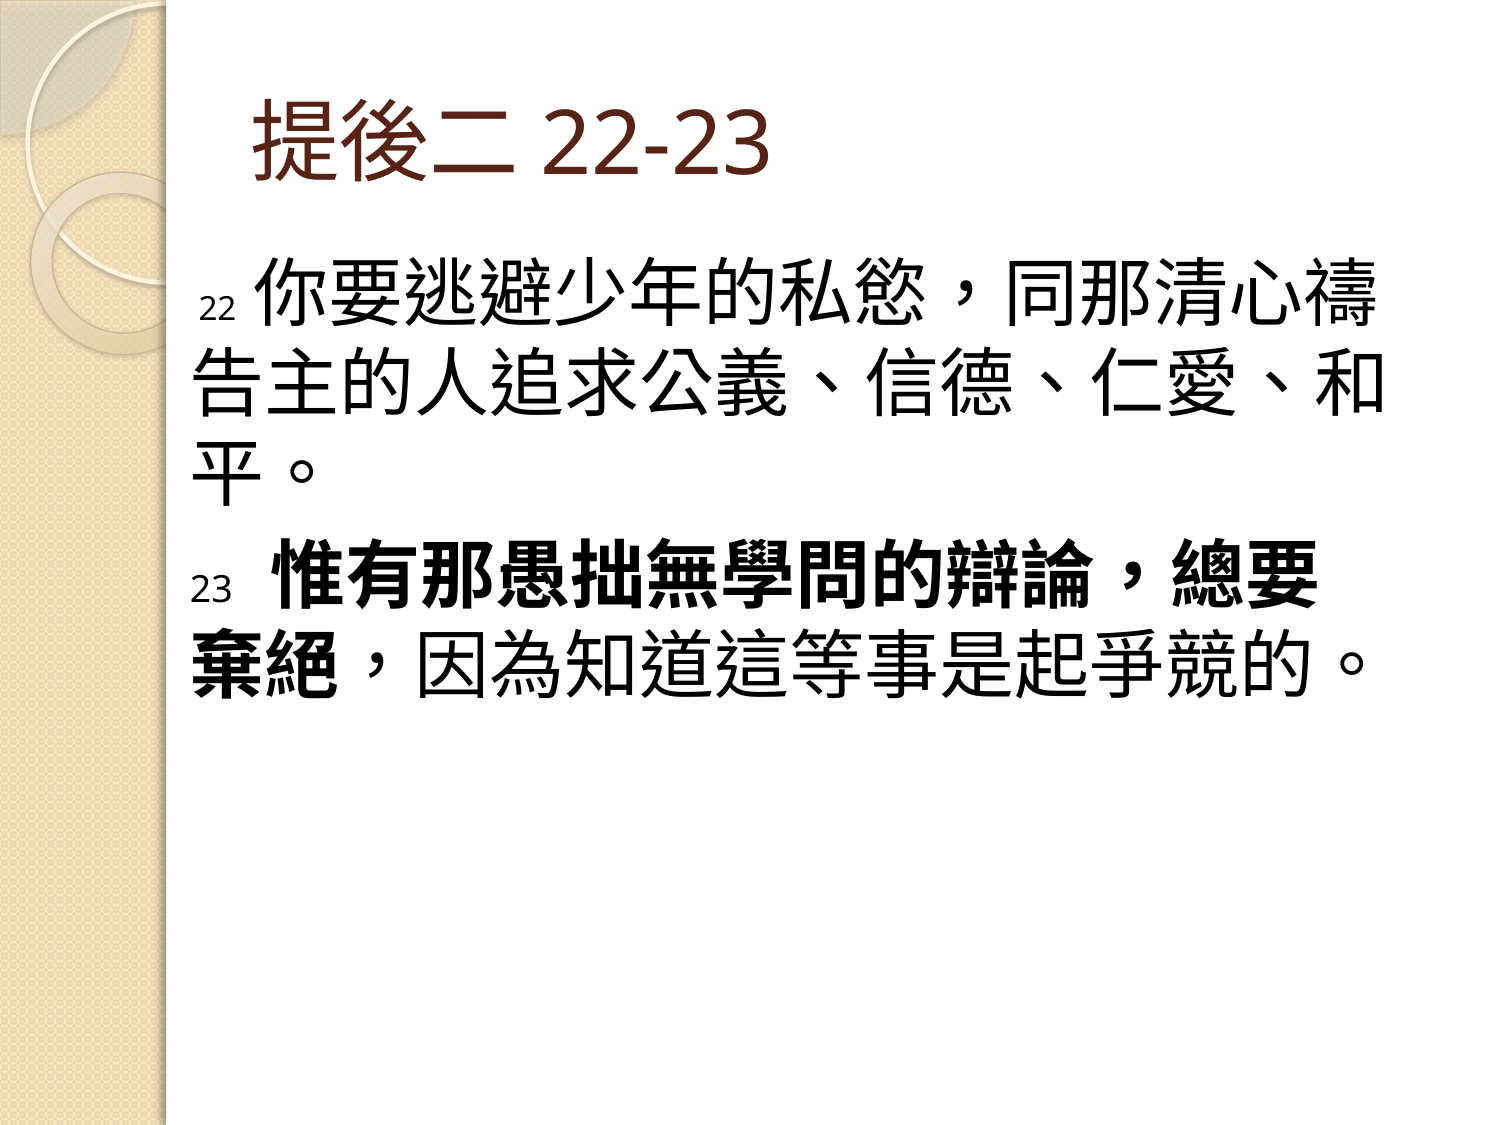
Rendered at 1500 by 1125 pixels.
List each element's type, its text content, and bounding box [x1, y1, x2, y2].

list 22 你要逃避少年的私慾，同那清心禱告主的人追求公義、信德、仁愛、和平。 23 惟有那愚拙無學問的辯論，總要棄絕，因為知道這等事是起爭競的。 [174, 237, 1405, 1025]
title 提後二22-23 [235, 45, 1466, 233]
